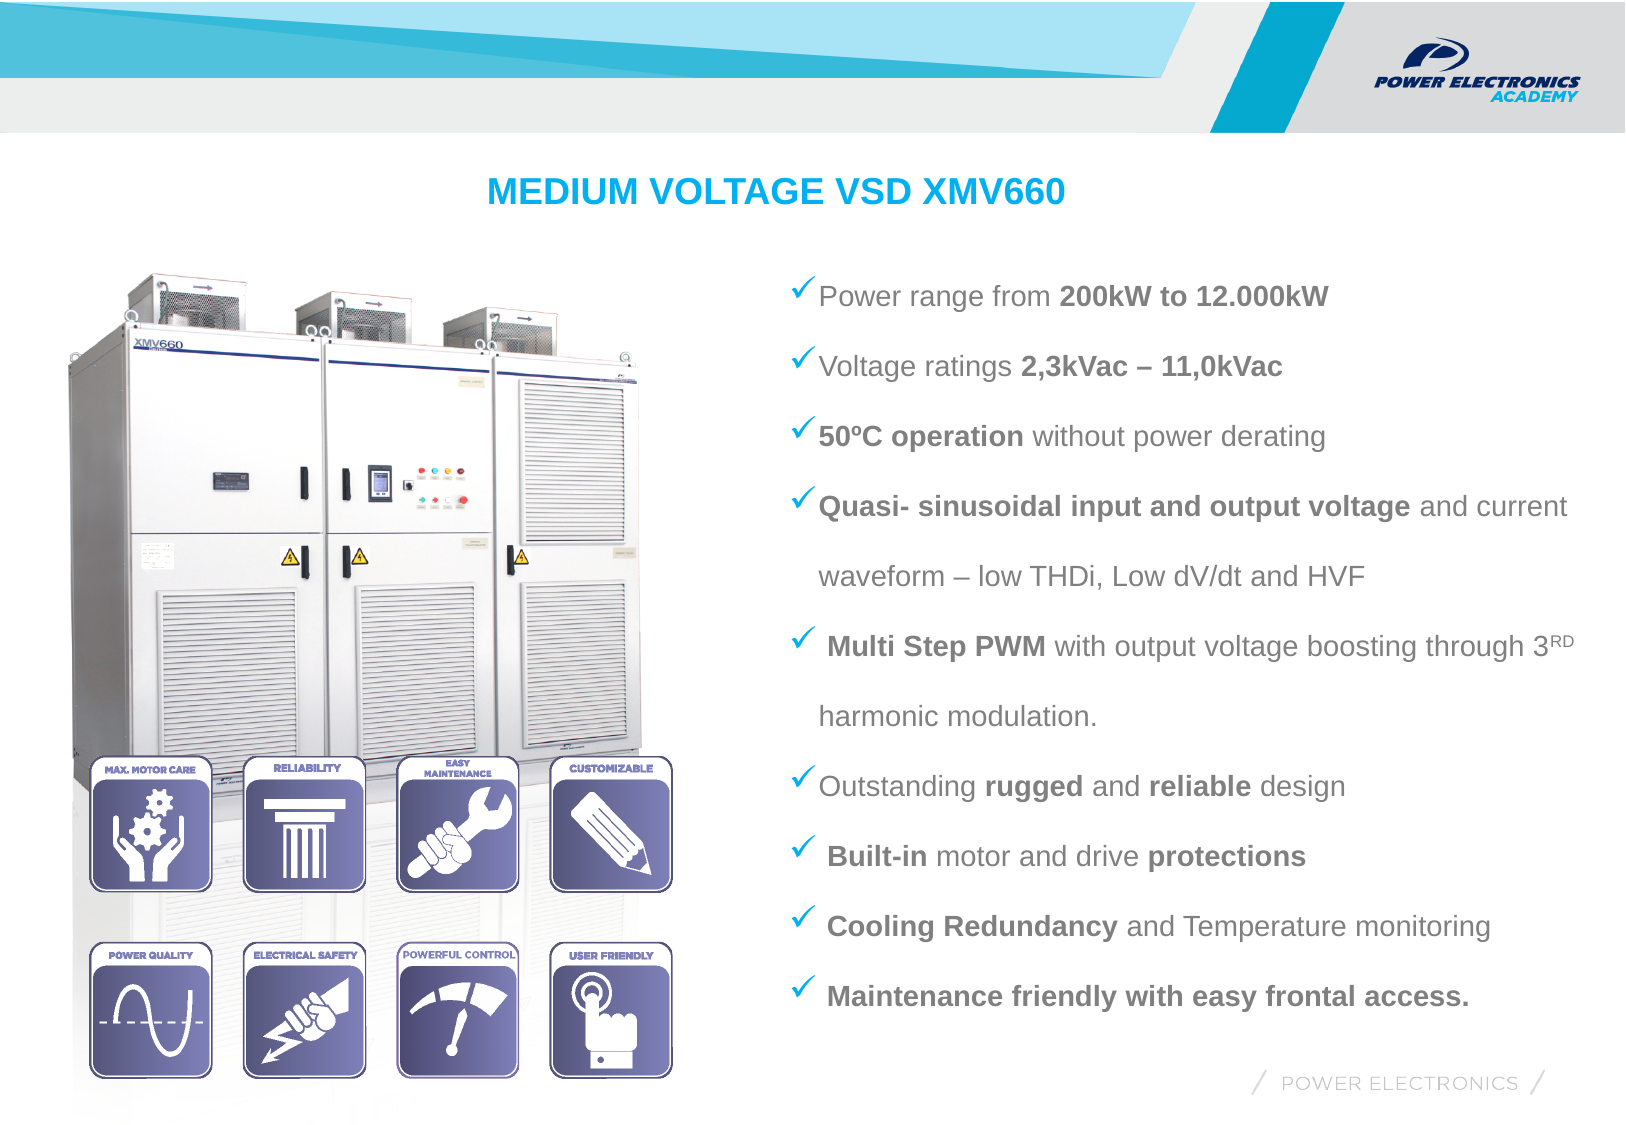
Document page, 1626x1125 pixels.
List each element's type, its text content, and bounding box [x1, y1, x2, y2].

picture [1251, 1069, 1545, 1095]
text_box MEDIUM VOLTAGE VSD XMV660 [205, 159, 1349, 219]
text_box Power range from 200kW to 12.000kW Voltage ratings 2,3kVac – 11,0kVac 50ºC operation without power derating Quasi- sinusoidal input and output voltage and current waveform – low THDi, Low dV/dt and HVF Multi Step PWM with output voltage boosting through 3RD harmonic modulation. Outstanding rugged and reliable design Built-in motor and drive protections Cooling Redundancy and Temperature monitoring Maintenance friendly with easy frontal access. [774, 235, 1625, 1055]
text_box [88, 755, 674, 1079]
picture [1285, 2, 1625, 133]
picture [0, 211, 741, 1125]
picture [0, 2, 1269, 133]
